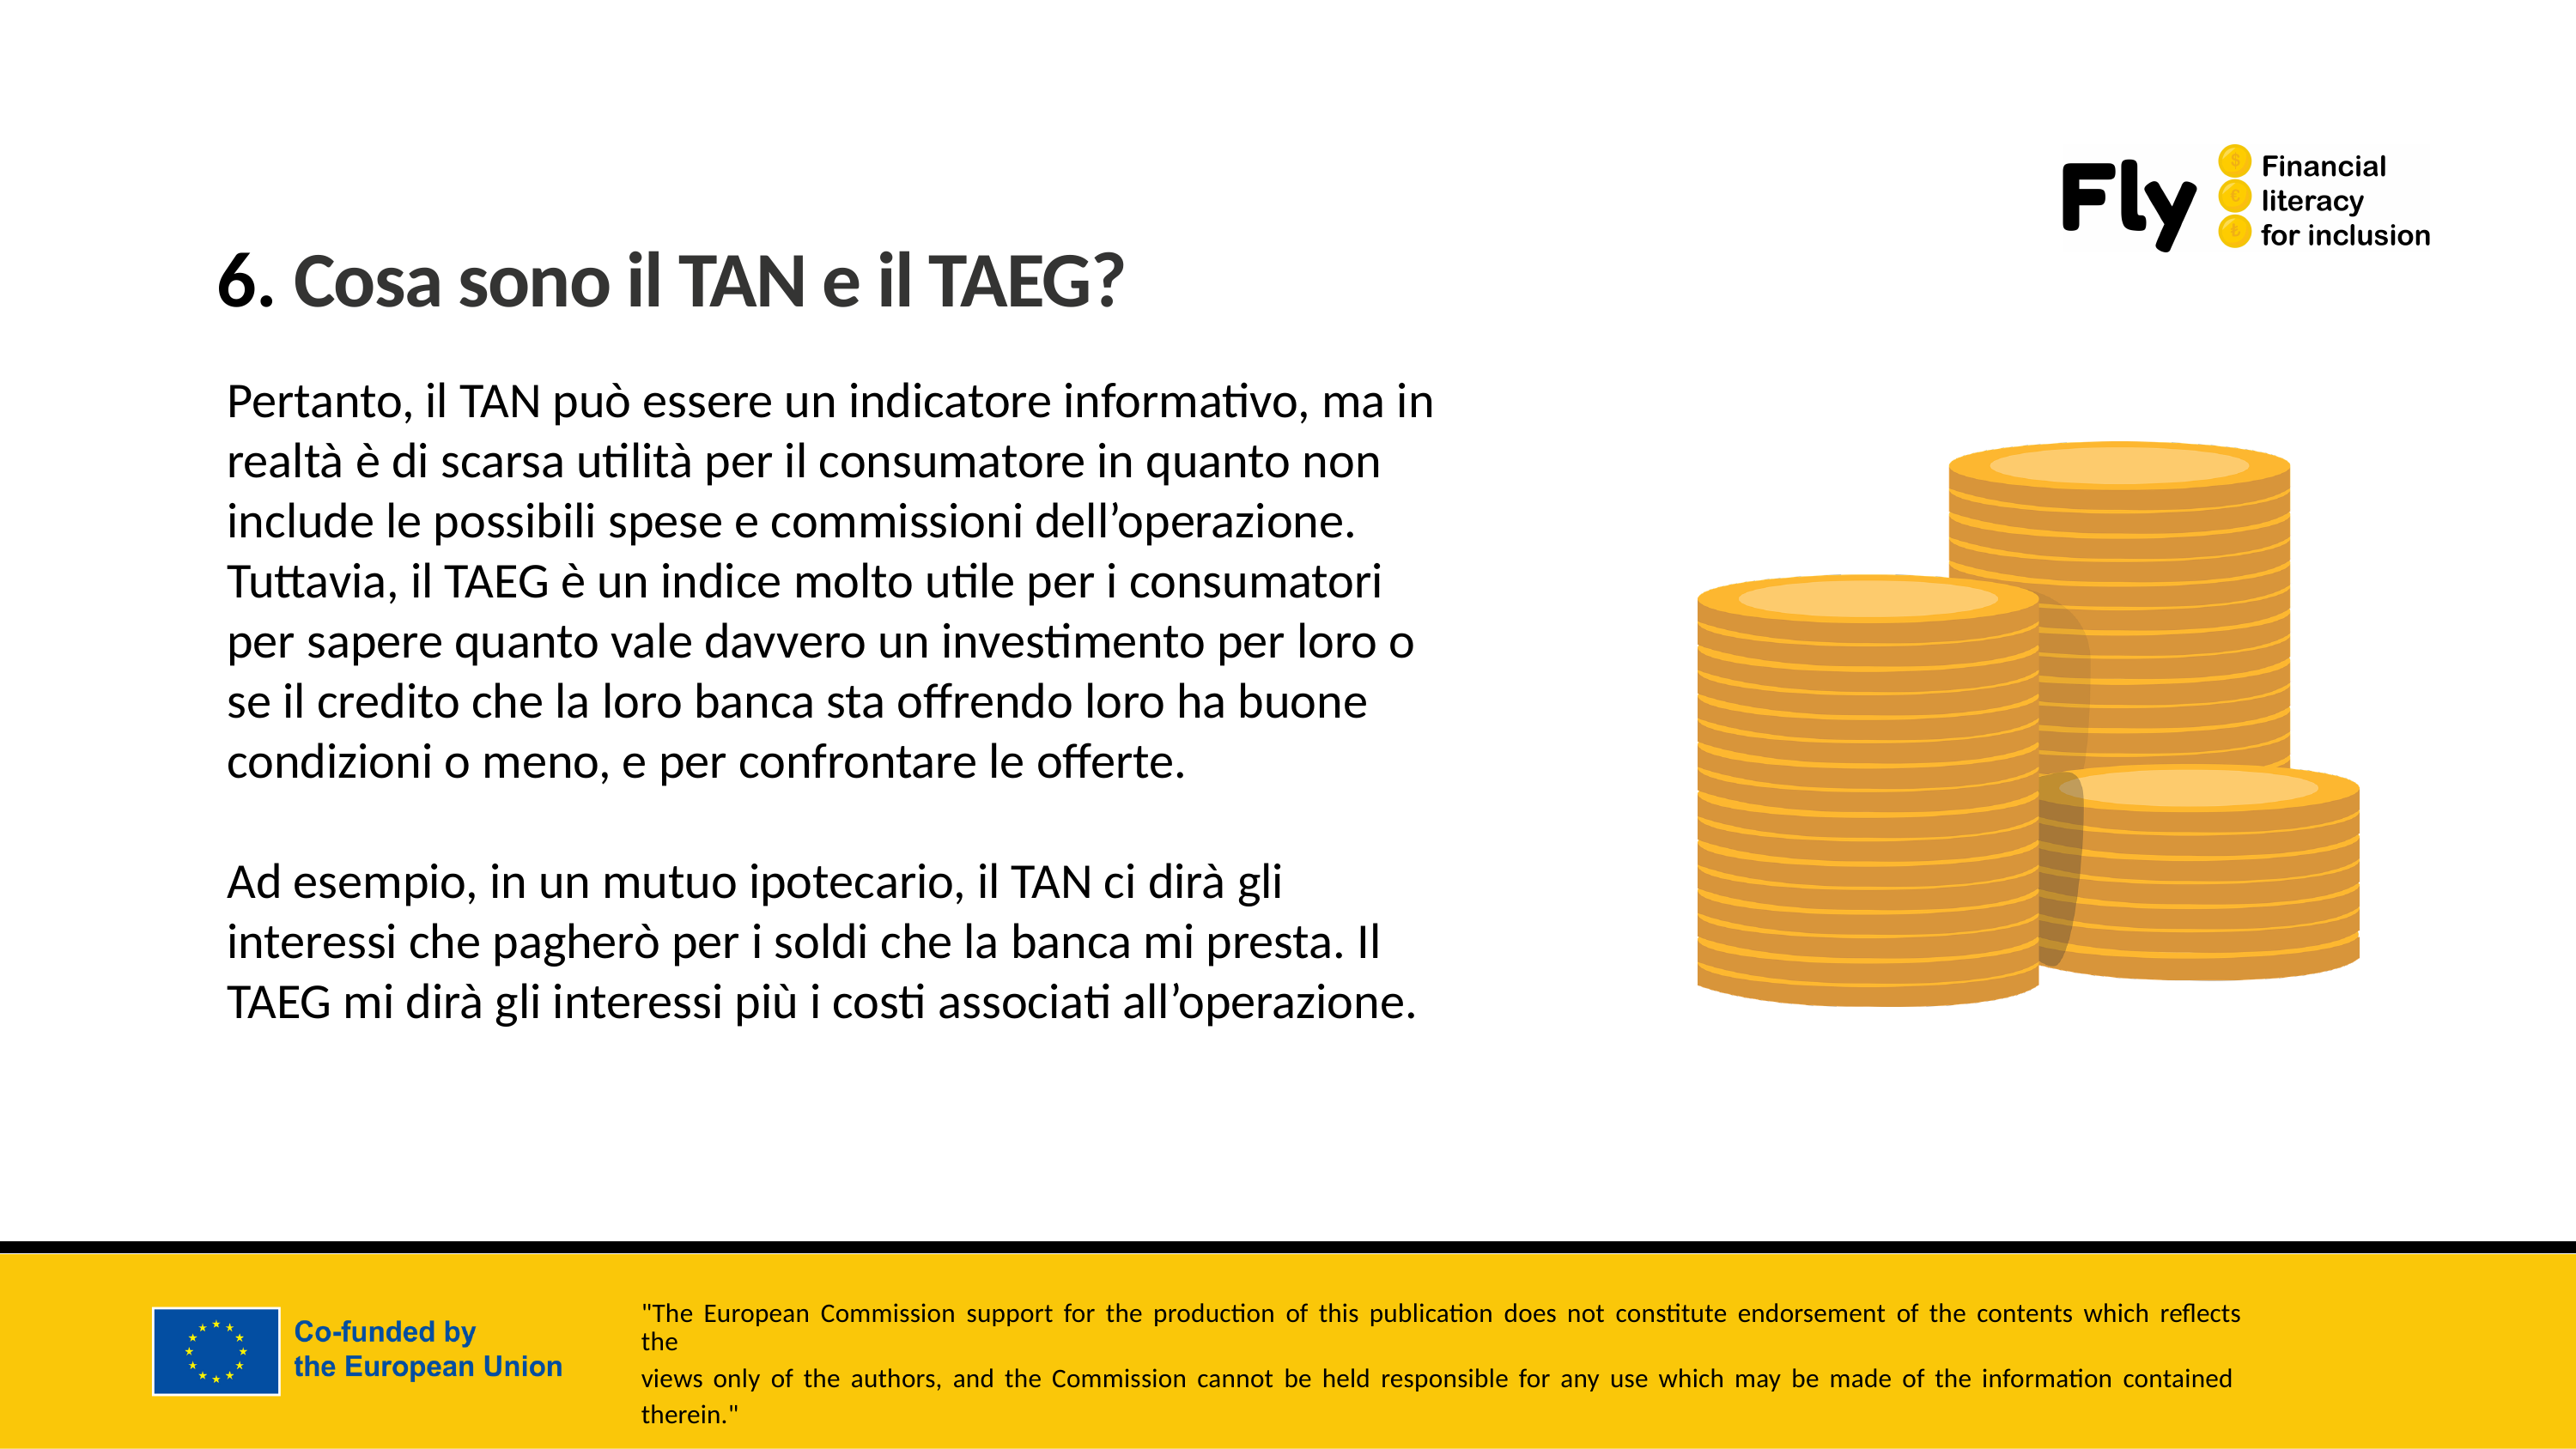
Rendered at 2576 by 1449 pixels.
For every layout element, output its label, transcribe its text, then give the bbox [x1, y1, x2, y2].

text_box Pertanto, il TAN può essere un indicatore informativo, ma in realtà è di scarsa utilità per il consumatore in quanto non include le possibili spese e commissioni dell’operazione. Tuttavia, il TAEG è un indice molto utile per i consumatori per sapere quanto vale davvero un investimento per loro o se il credito che la loro banca sta offrendo loro ha buone condizioni o meno, e per confrontare le offerte. Ad esempio, in un mutuo ipotecario, il TAN ci dirà gli interessi che pagherò per i soldi che la banca mi presta. Il TAEG mi dirà gli interessi più i costi associati all’operazione. [214, 361, 1449, 1034]
picture [2063, 144, 2430, 252]
picture [149, 1304, 593, 1399]
picture [1697, 441, 2362, 1007]
text_box 6. Cosa sono il TAN e il TAEG? [204, 221, 1621, 329]
